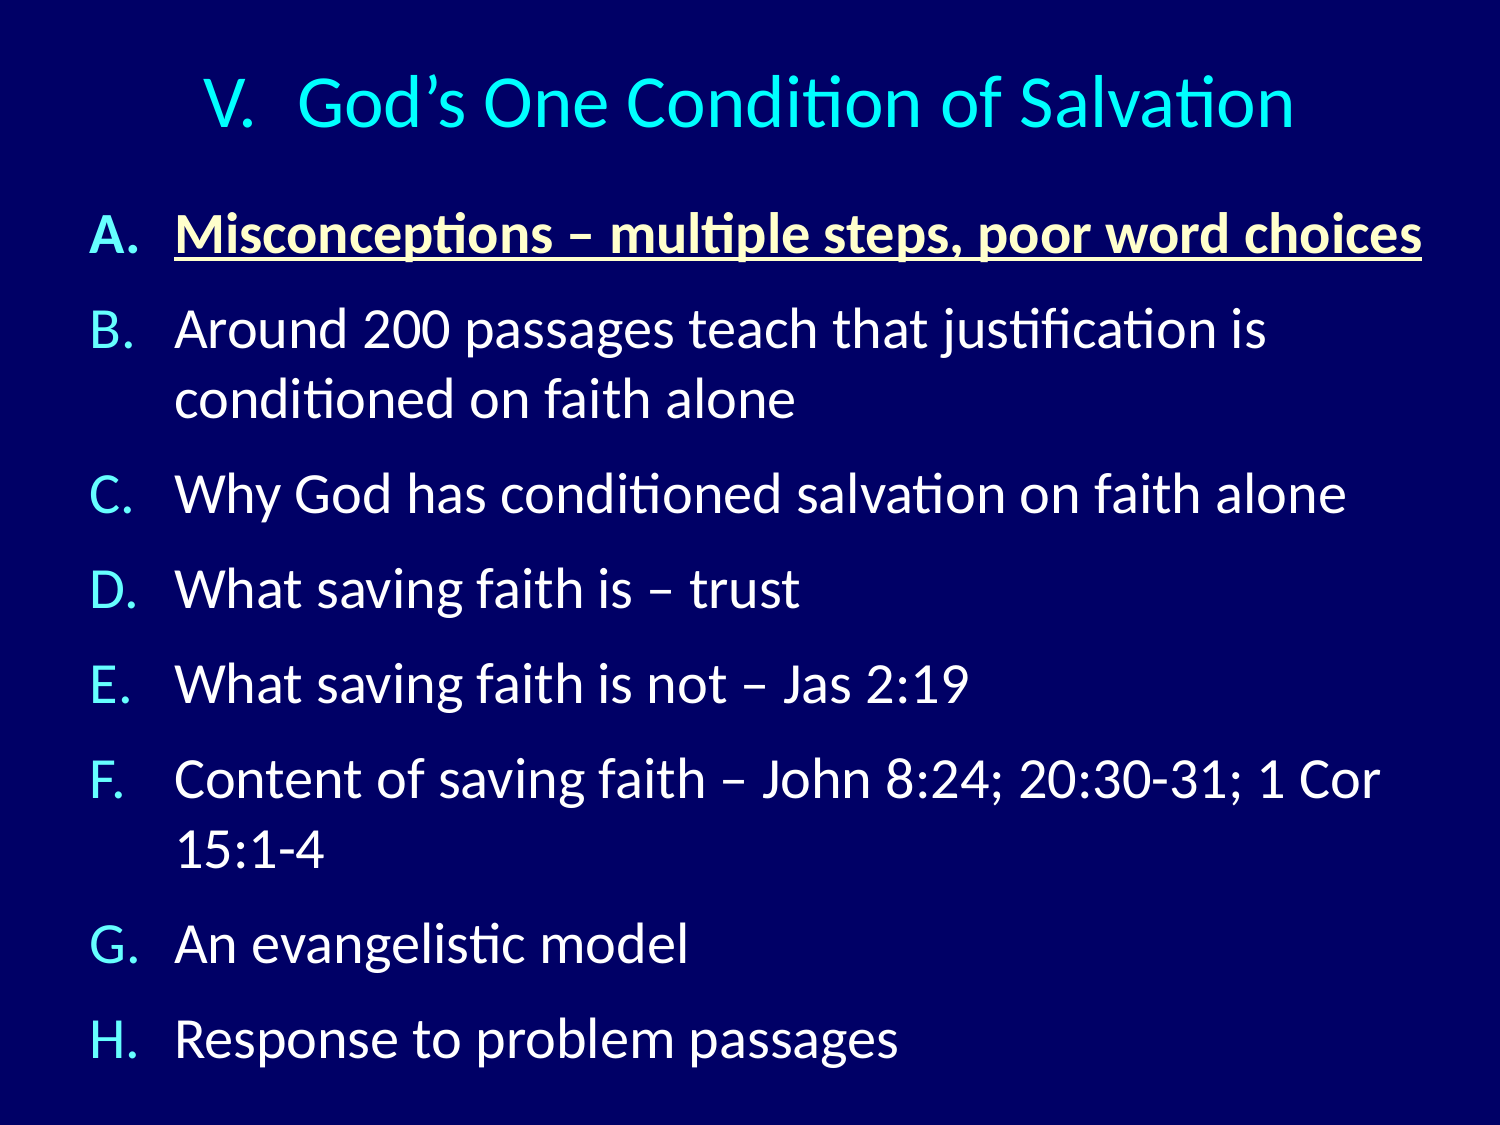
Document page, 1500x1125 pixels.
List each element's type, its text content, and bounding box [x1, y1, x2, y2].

text_box Misconceptions – multiple steps, poor word choices Around 200 passages teach that justification is conditioned on faith alone Why God has conditioned salvation on faith alone What saving faith is – trust What saving faith is not – Jas 2:19 Content of saving faith – John 8:24; 20:30-31; 1 Cor 15:1-4 An evangelistic model Response to problem passages [75, 187, 1463, 1075]
title God’s One Condition of Salvation [75, 45, 1425, 150]
